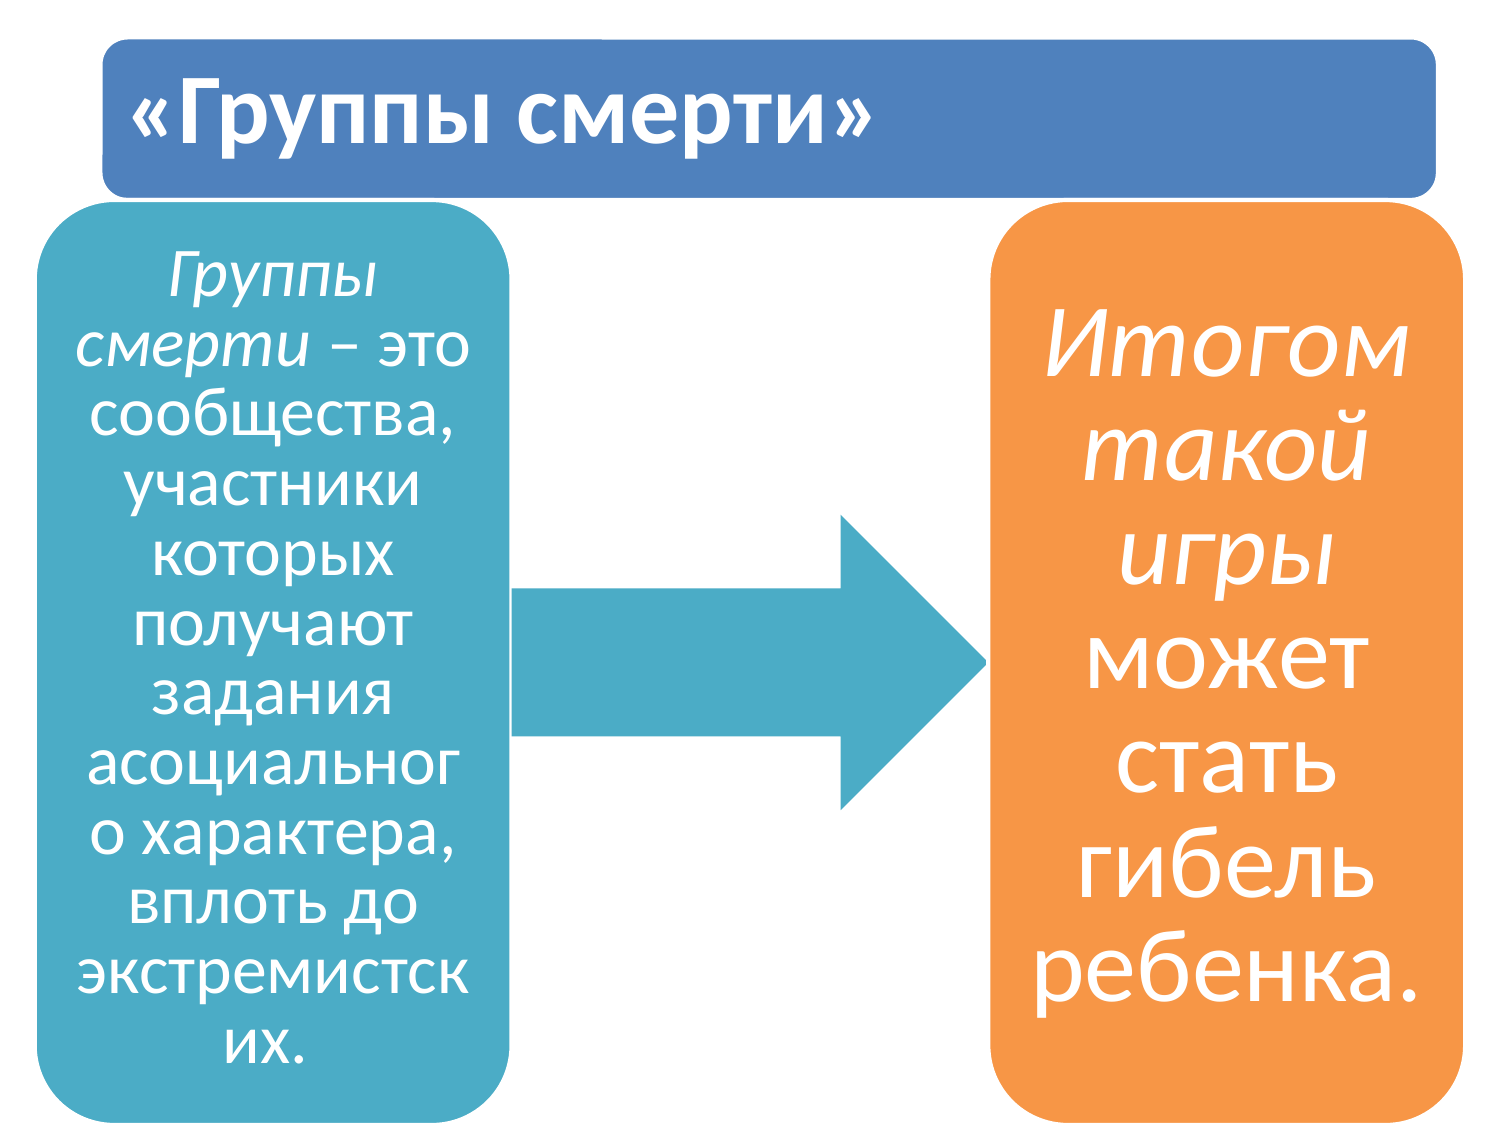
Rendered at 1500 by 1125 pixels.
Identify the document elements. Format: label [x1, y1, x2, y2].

text_box [100, 37, 1439, 198]
list [34, 199, 1466, 1125]
